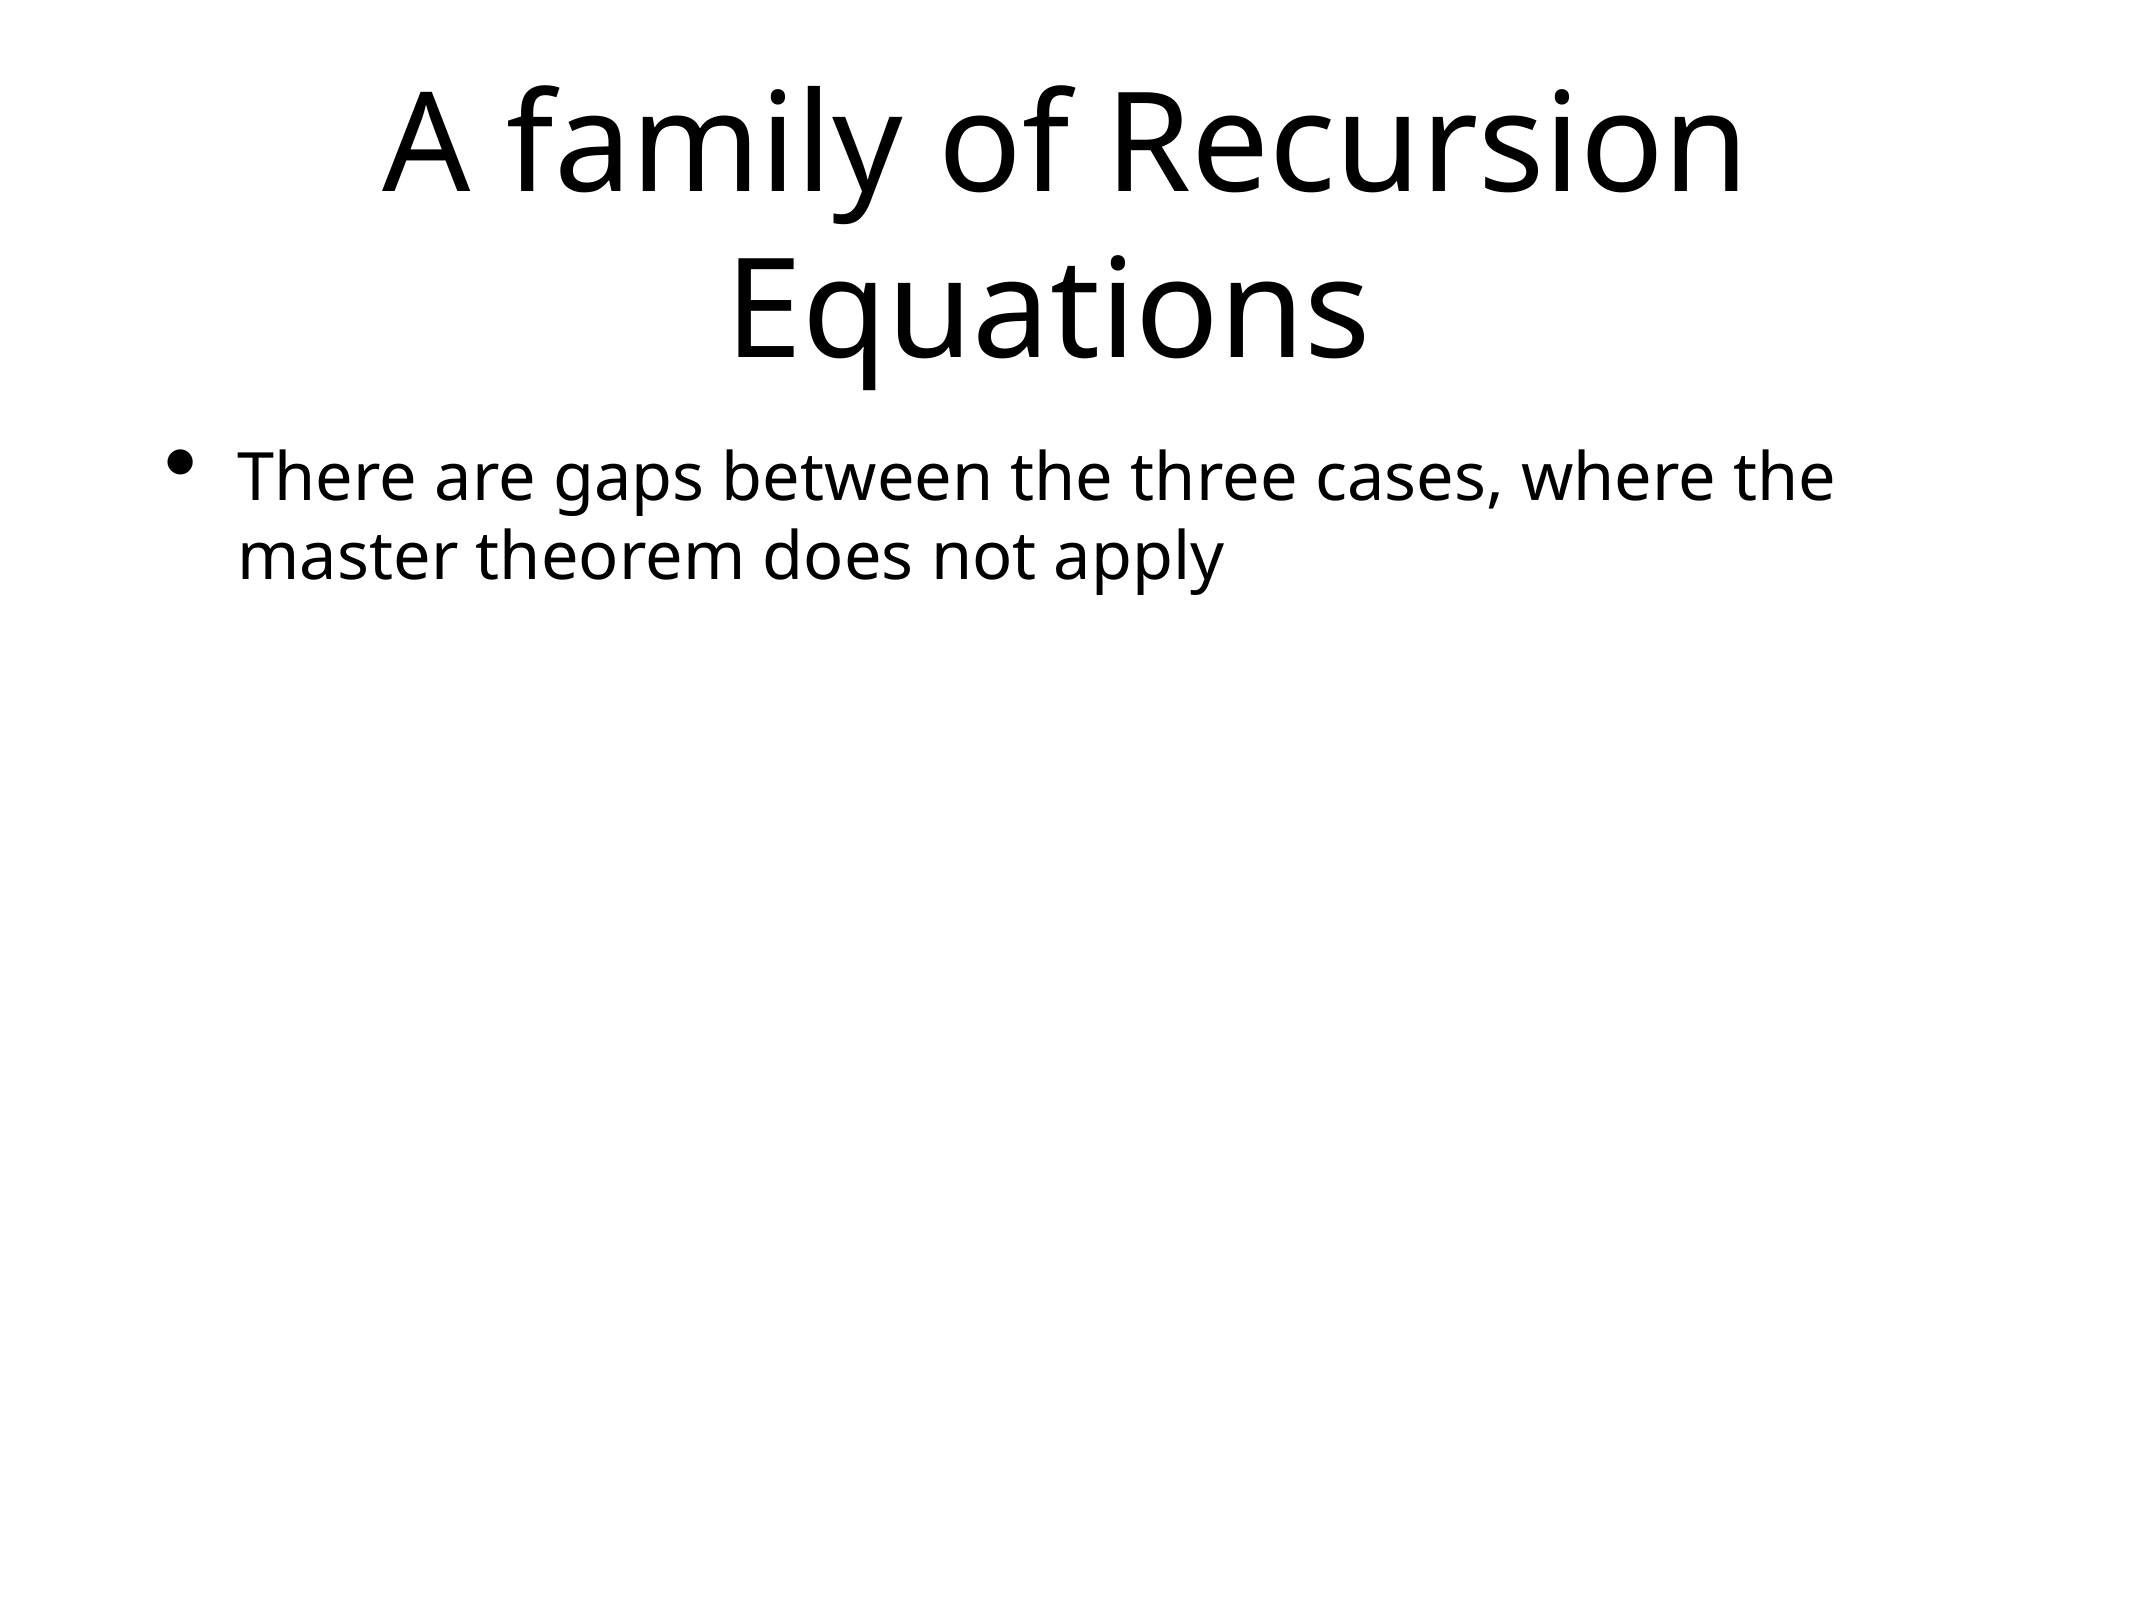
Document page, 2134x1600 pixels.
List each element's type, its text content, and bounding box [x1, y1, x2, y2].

list There are gaps between the three cases, where the master theorem does not apply [155, 424, 1978, 1457]
title A family of Recursion Equations [155, 41, 1978, 397]
